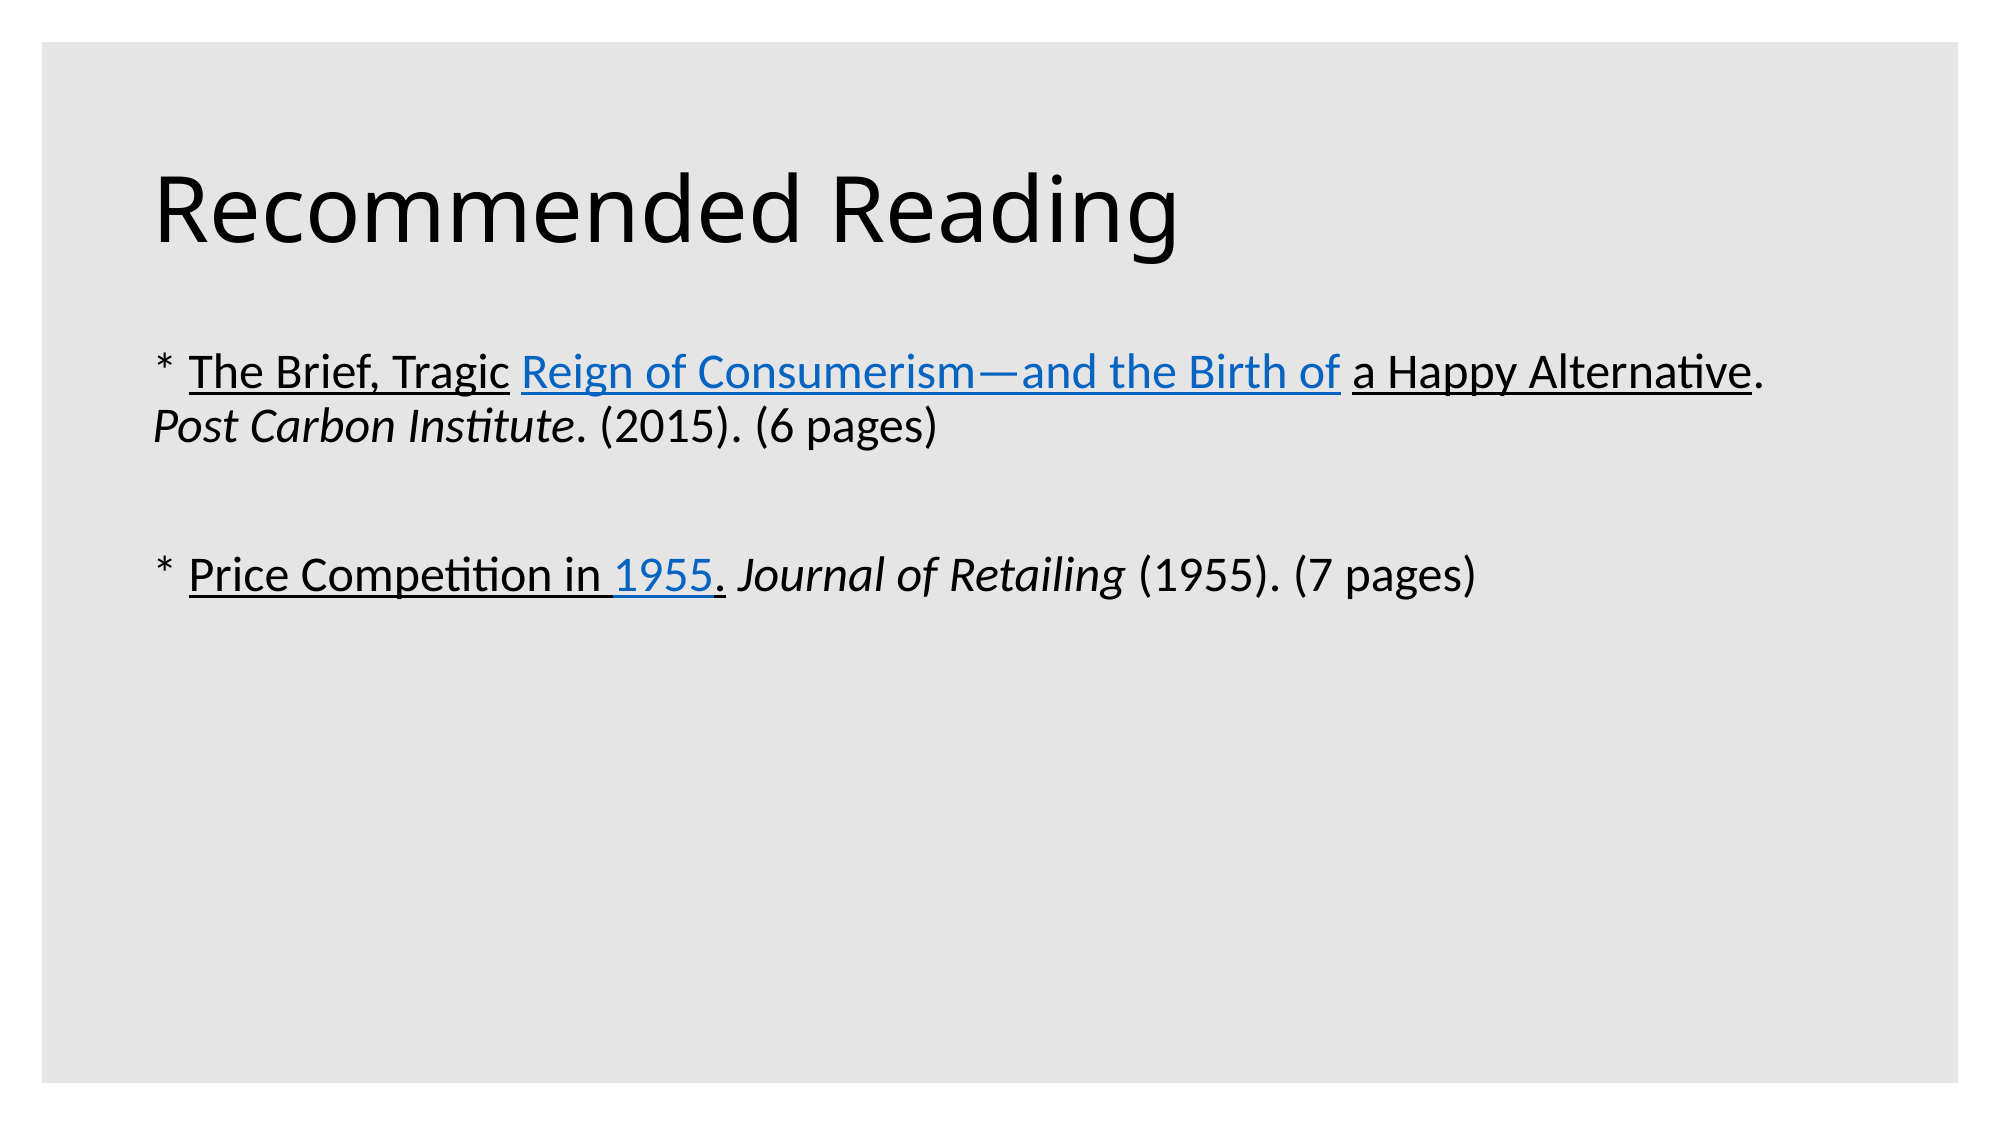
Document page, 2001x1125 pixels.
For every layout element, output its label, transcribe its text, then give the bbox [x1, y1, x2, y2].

title Recommended Reading [137, 103, 1863, 322]
text_box [52, 51, 1948, 1073]
list * The Brief, Tragic Reign of Consumerism—and the Birth of a Happy Alternative. Post Carbon Institute. (2015). (6 pages) * Price Competition in 1955. Journal of Retailing (1955). (7 pages) [137, 337, 1863, 973]
